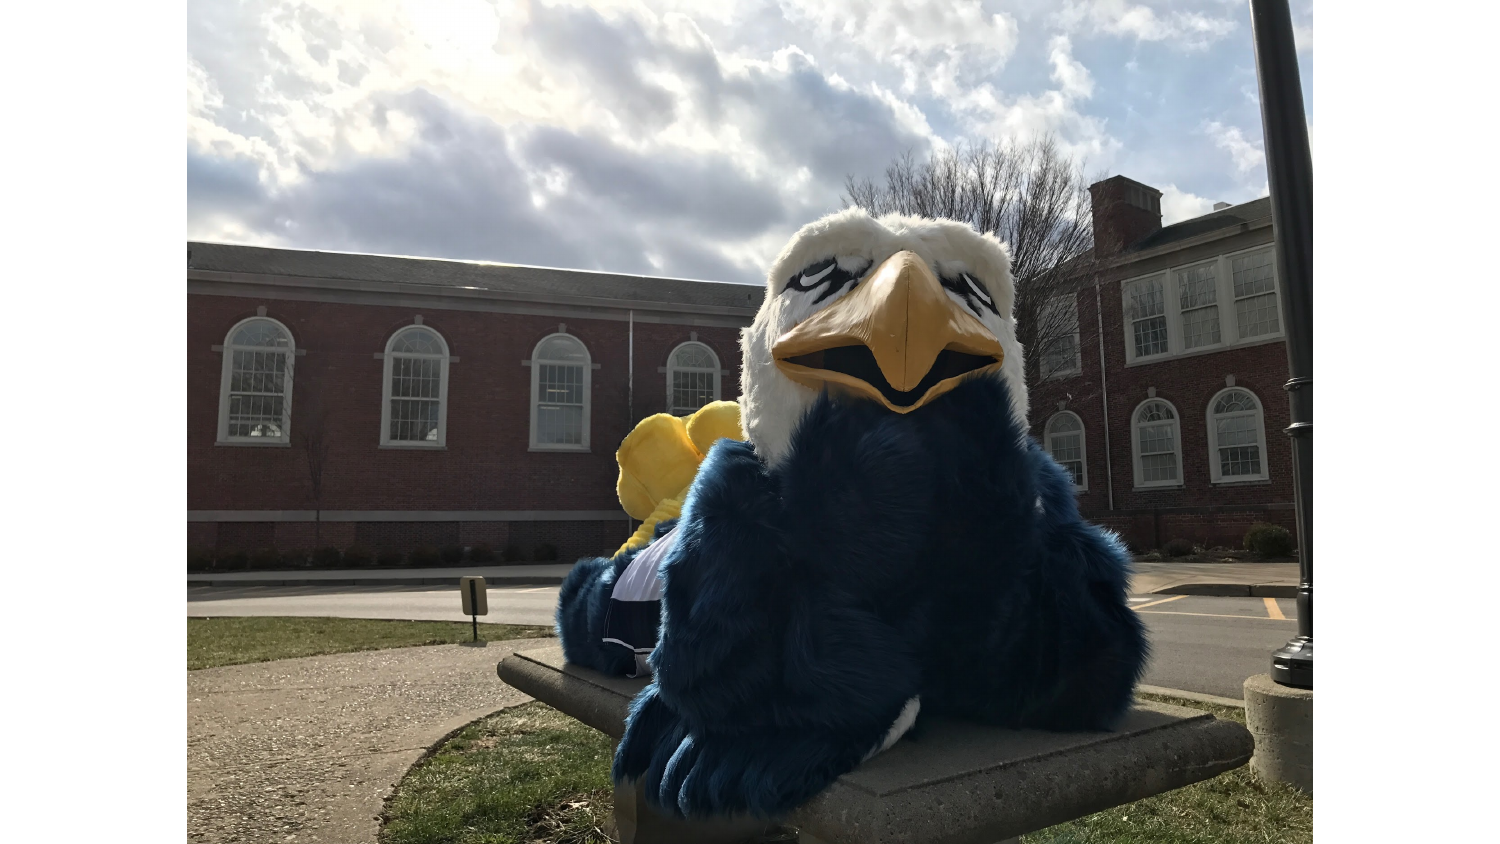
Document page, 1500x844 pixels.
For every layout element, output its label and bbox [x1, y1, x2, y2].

picture [187, 0, 1313, 844]
